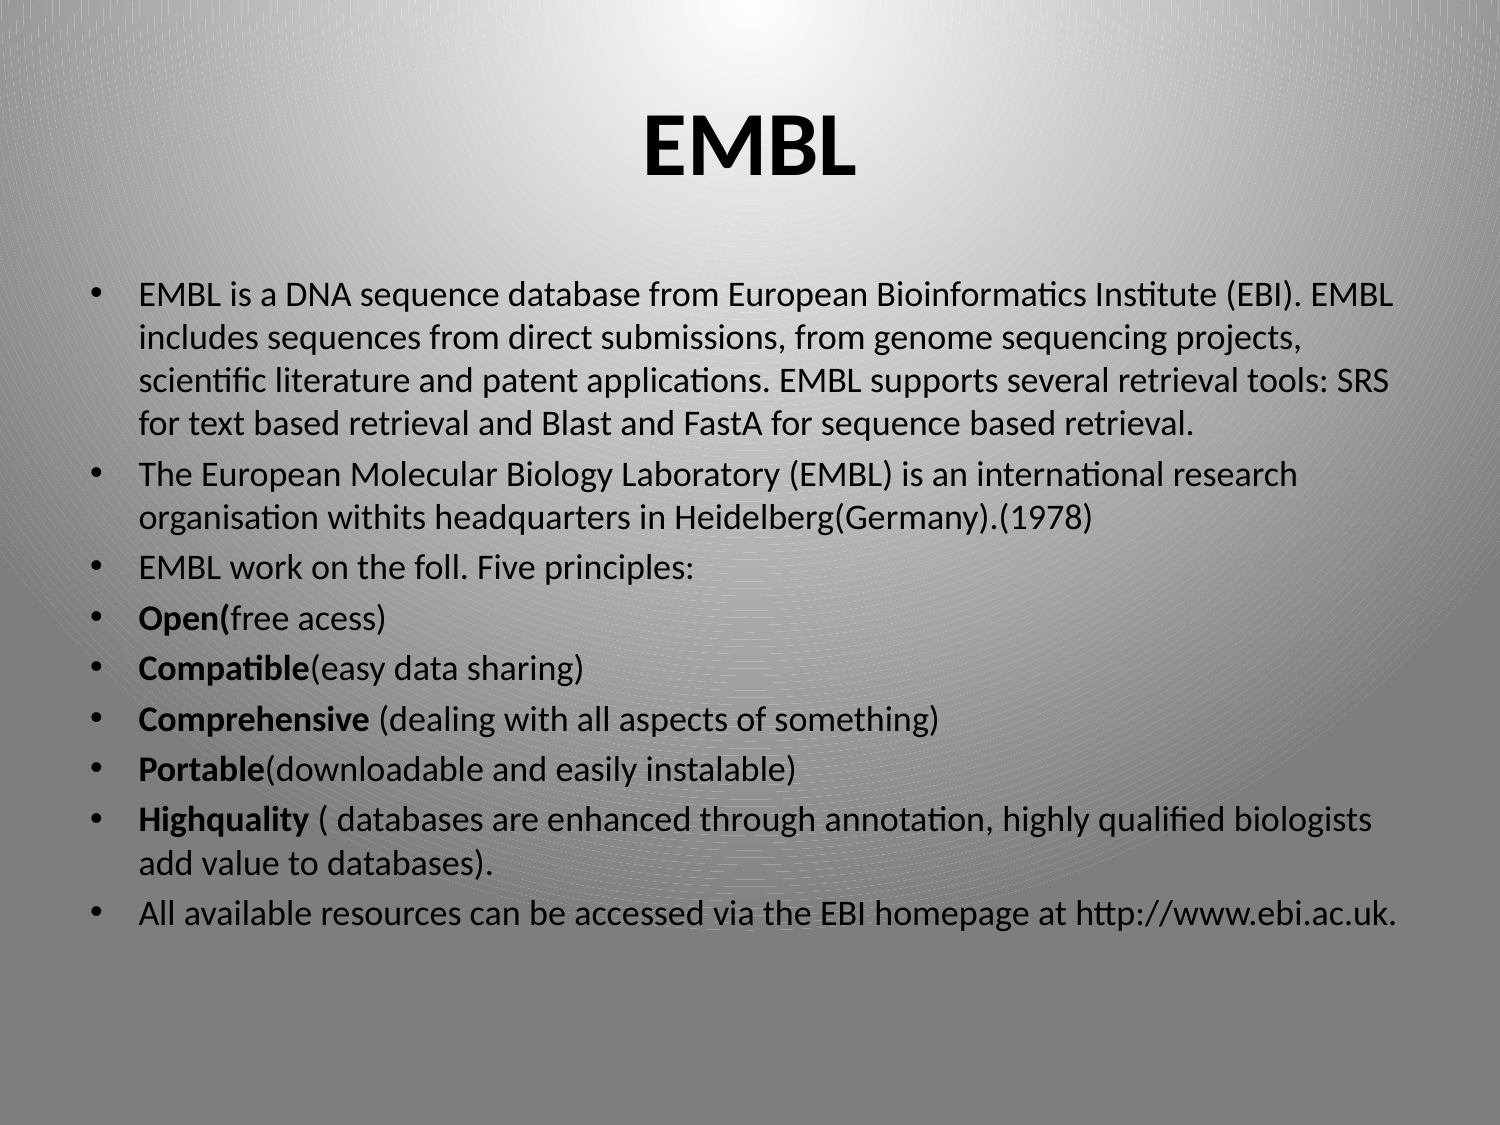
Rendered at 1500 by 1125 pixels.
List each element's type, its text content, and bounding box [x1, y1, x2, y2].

list EMBL is a DNA sequence database from European Bioinformatics Institute (EBI). EMBL includes sequences from direct submissions, from genome sequencing projects, scientific literature and patent applications. EMBL supports several retrieval tools: SRS for text based retrieval and Blast and FastA for sequence based retrieval. The European Molecular Biology Laboratory (EMBL) is an international research organisation withits headquarters in Heidelberg(Germany).(1978) EMBL work on the foll. Five principles: Open(free acess) Compatible(easy data sharing) Comprehensive (dealing with all aspects of something) Portable(downloadable and easily instalable) Highquality ( databases are enhanced through annotation, highly qualified biologists add value to databases). All available resources can be accessed via the EBI homepage at http://www.ebi.ac.uk. [75, 262, 1425, 1005]
title EMBL [75, 45, 1425, 233]
